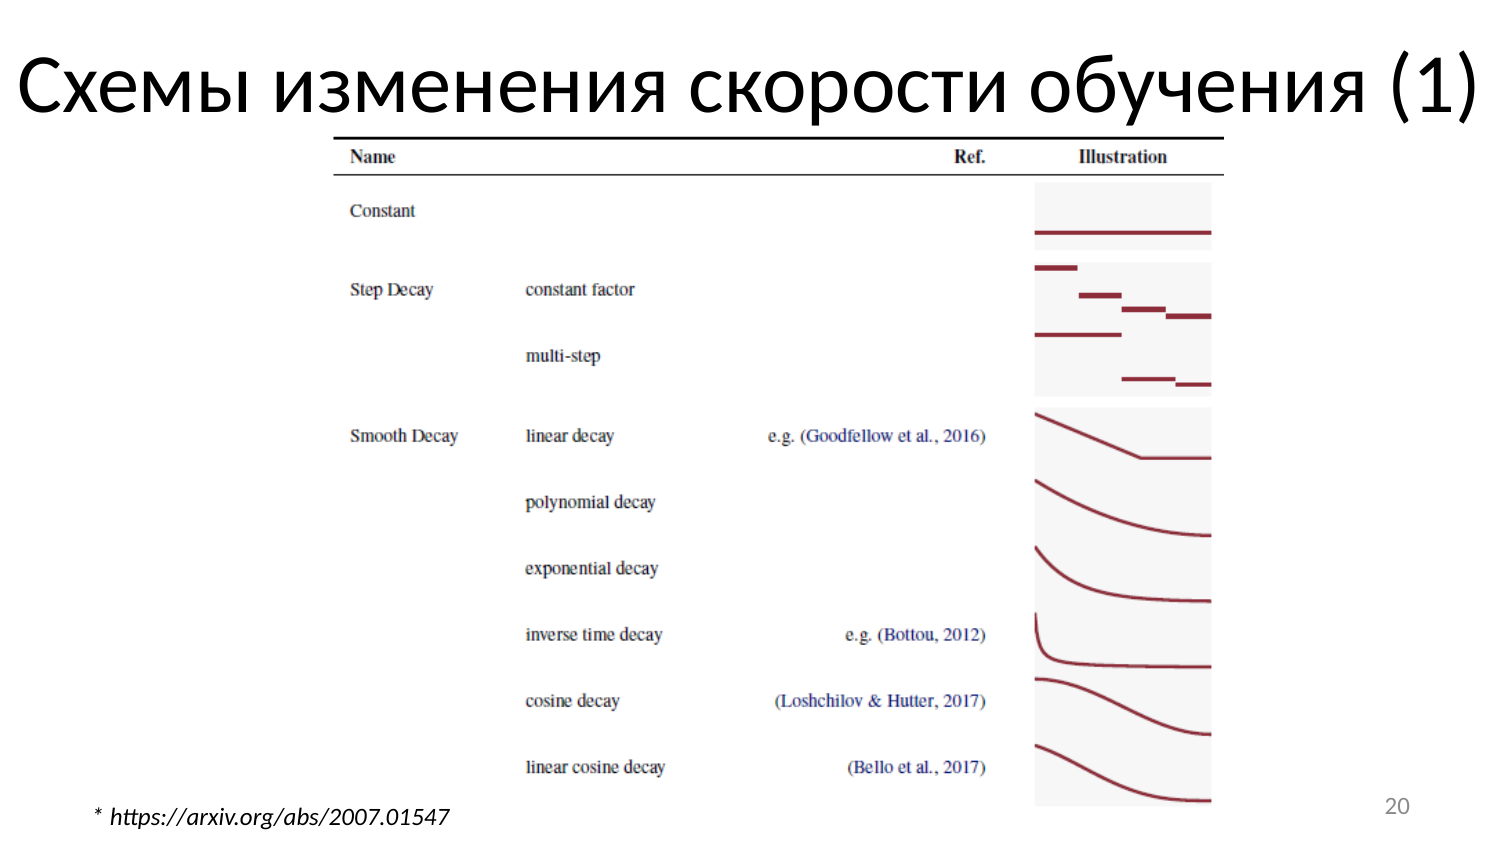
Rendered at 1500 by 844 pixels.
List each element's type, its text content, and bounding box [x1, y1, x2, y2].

title Схемы изменения скорости обучения (1) [0, 8, 1500, 149]
slide_number 20 [1074, 782, 1425, 827]
picture [324, 126, 1224, 812]
text_box * https://arxiv.org/abs/2007.01547 [76, 783, 680, 838]
